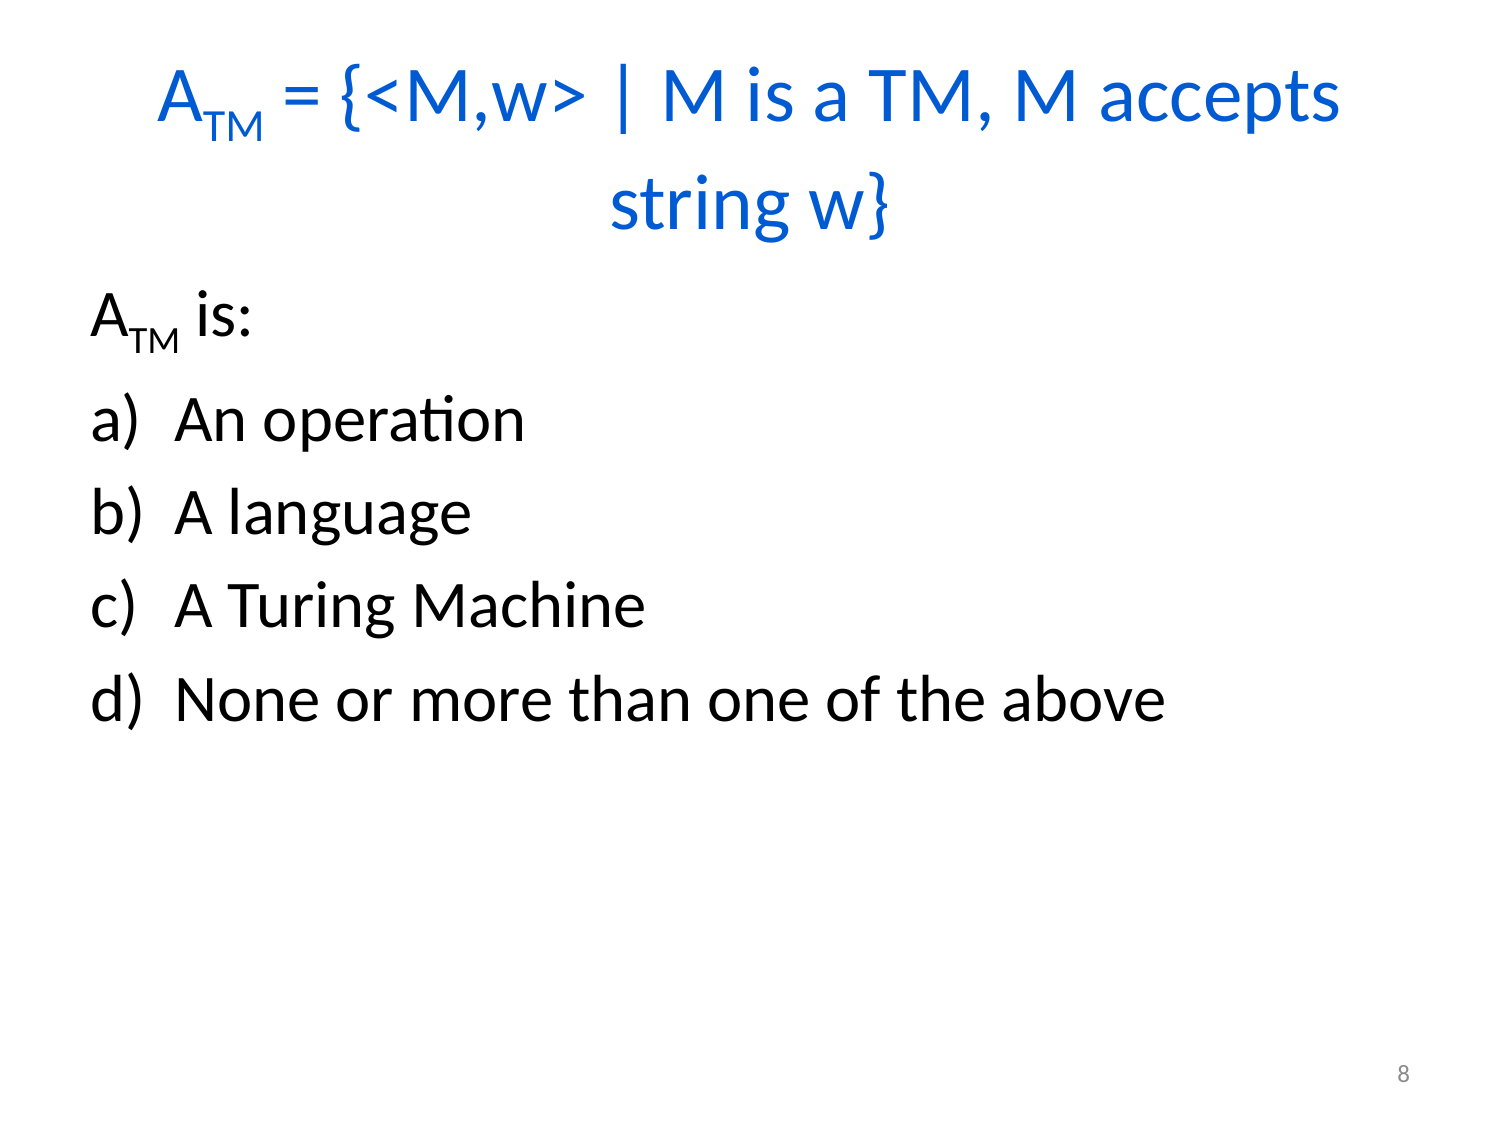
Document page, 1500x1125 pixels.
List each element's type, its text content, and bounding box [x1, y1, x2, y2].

title ATM = {<M,w> | M is a TM, M accepts string w} [75, 50, 1425, 238]
list ATM is: An operation A language A Turing Machine None or more than one of the above [75, 262, 1425, 1013]
slide_number 8 [1074, 1042, 1425, 1103]
